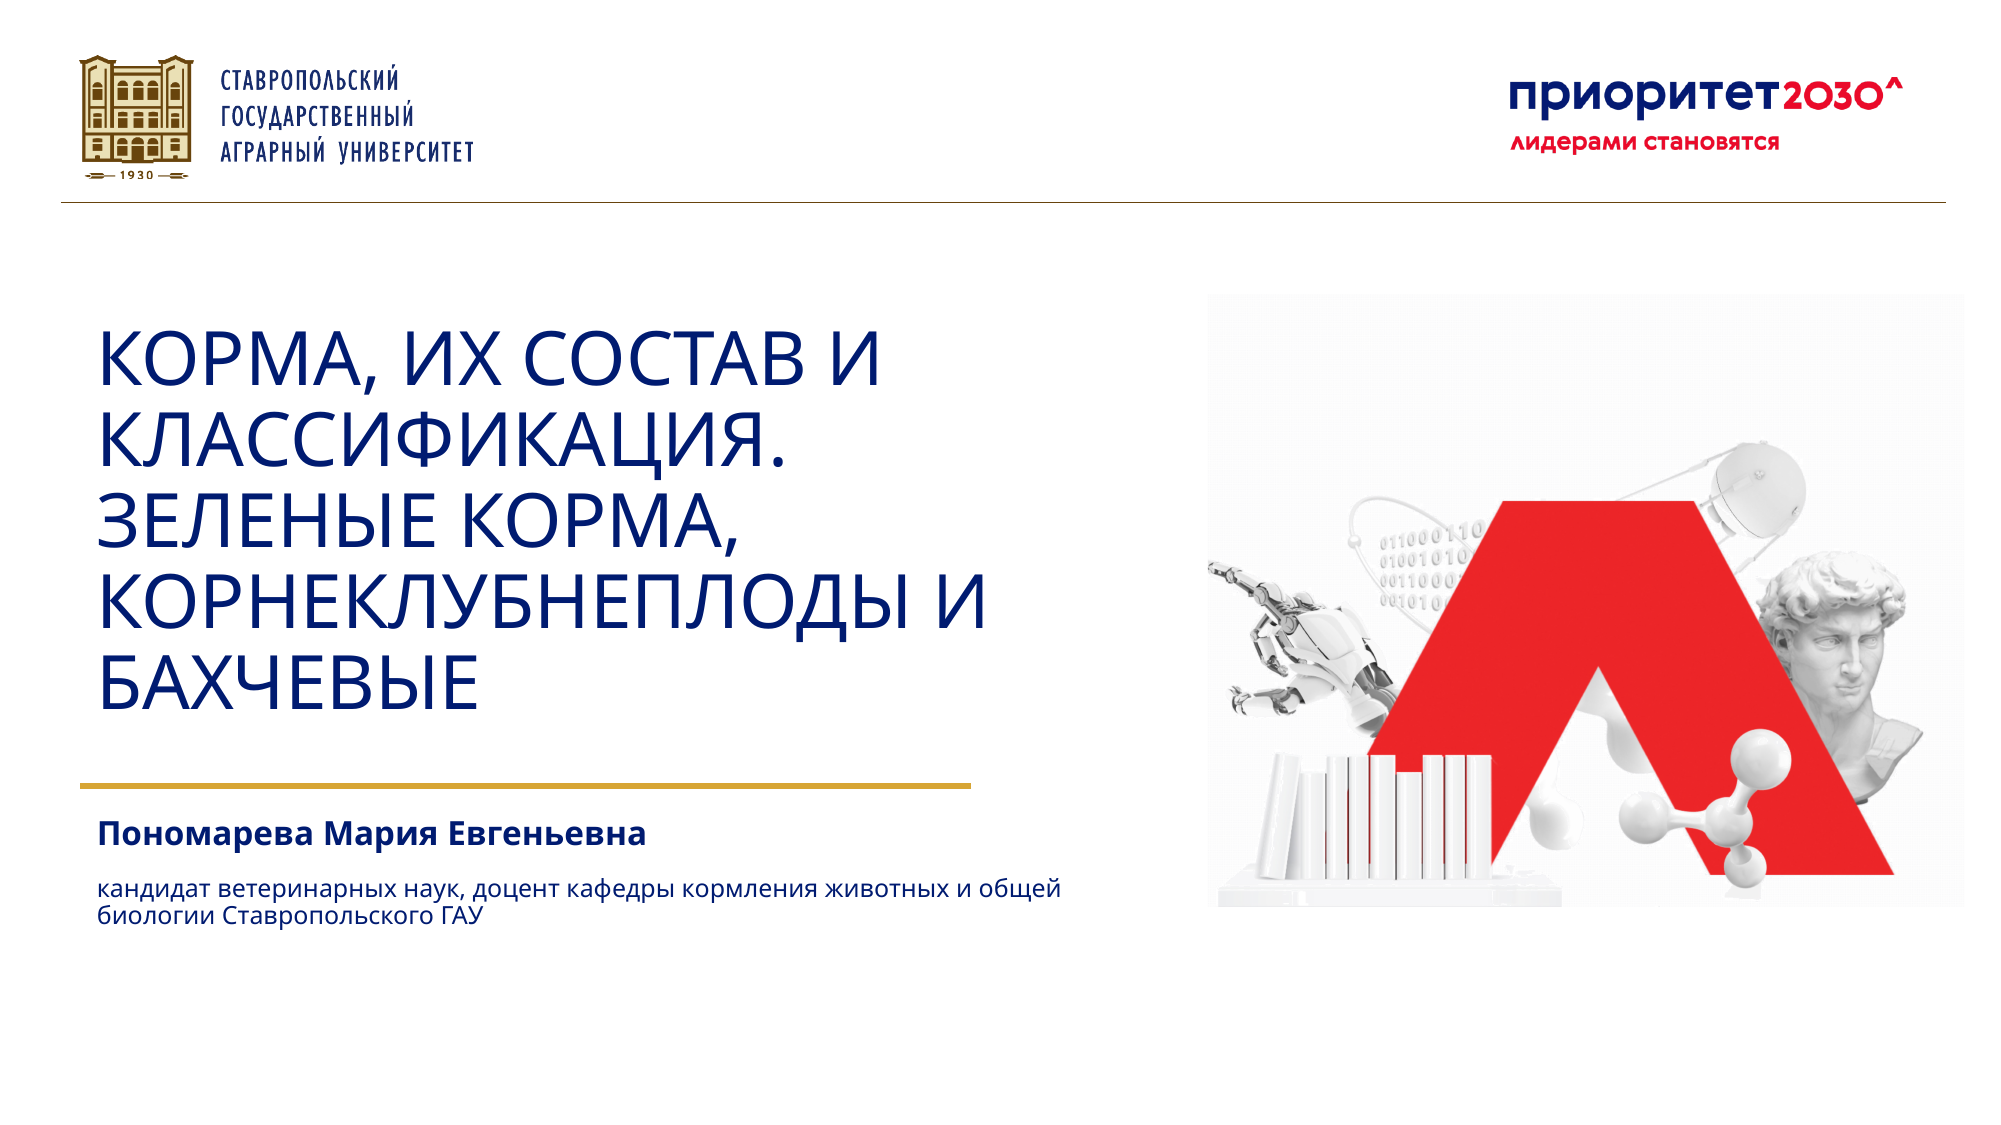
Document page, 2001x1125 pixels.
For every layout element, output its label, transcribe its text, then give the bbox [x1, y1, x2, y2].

list кандидат ветеринарных наук, доцент кафедры кормления животных и общей биологии Ставропольского ГАУ [82, 867, 1181, 939]
picture [79, 55, 473, 179]
picture [1510, 77, 1903, 155]
picture [1207, 294, 1965, 907]
list КОРМА, ИХ СОСТАВ И КЛАССИФИКАЦИЯ. ЗЕЛЕНЫЕ КОРМА, КОРНЕКЛУБНЕПЛОДЫ И БАХЧЕВЫЕ [82, 278, 1146, 768]
list Пономарева Мария Евгеньевна [82, 811, 1181, 858]
